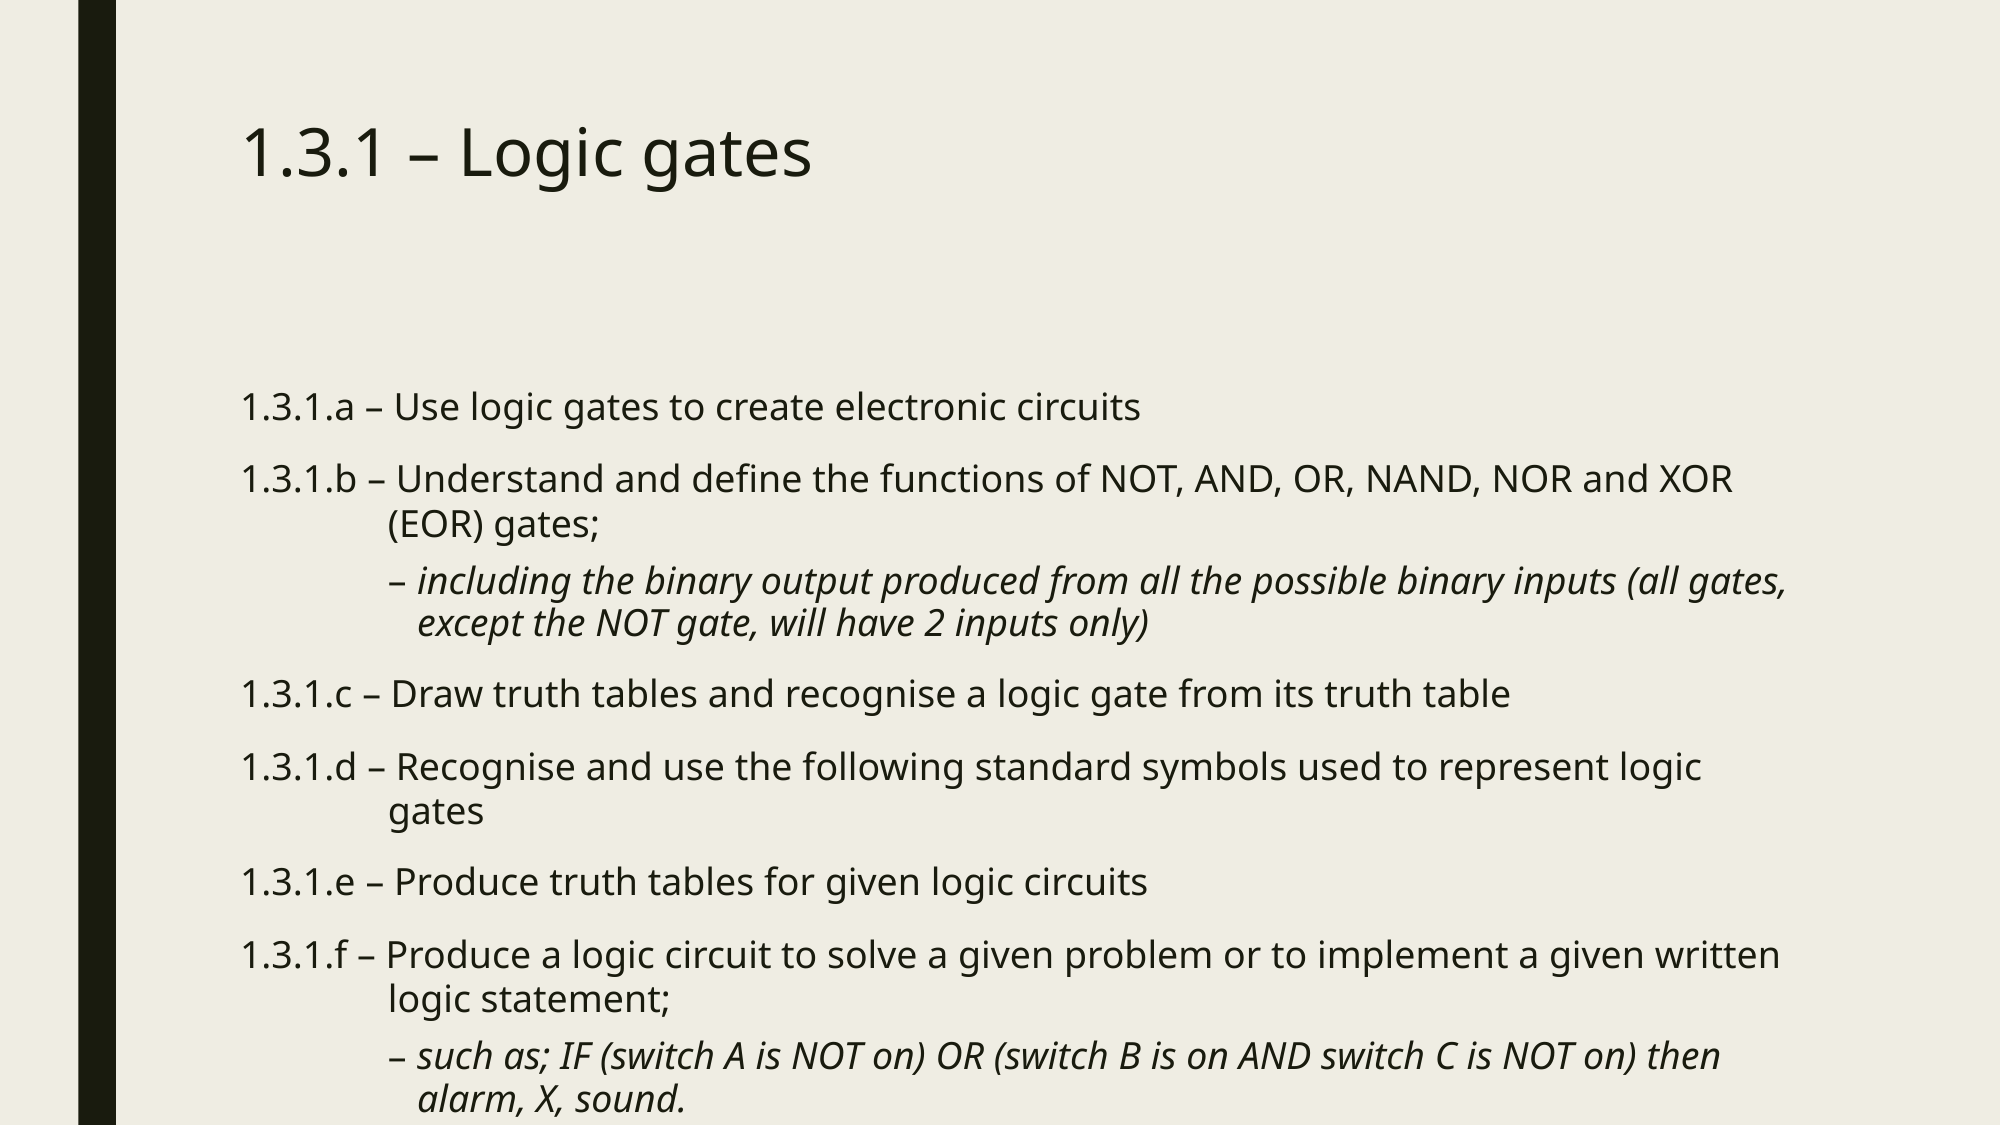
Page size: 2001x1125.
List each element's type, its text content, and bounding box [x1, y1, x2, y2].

title 1.3.1 – Logic gates [225, 112, 1800, 357]
list 1.3.1.a – Use logic gates to create electronic circuits 1.3.1.b – Understand and define the functions of NOT, AND, OR, NAND, NOR and XOR (EOR) gates; including the binary output produced from all the possible binary inputs (all gates, except the NOT gate, will have 2 inputs only) 1.3.1.c – Draw truth tables and recognise a logic gate from its truth table 1.3.1.d – Recognise and use the following standard symbols used to represent logic gates 1.3.1.e – Produce truth tables for given logic circuits 1.3.1.f – Produce a logic circuit to solve a given problem or to implement a given written logic statement; such as; IF (switch A is NOT on) OR (switch B is on AND switch C is NOT on) then alarm, X, sound. [225, 375, 1824, 1030]
